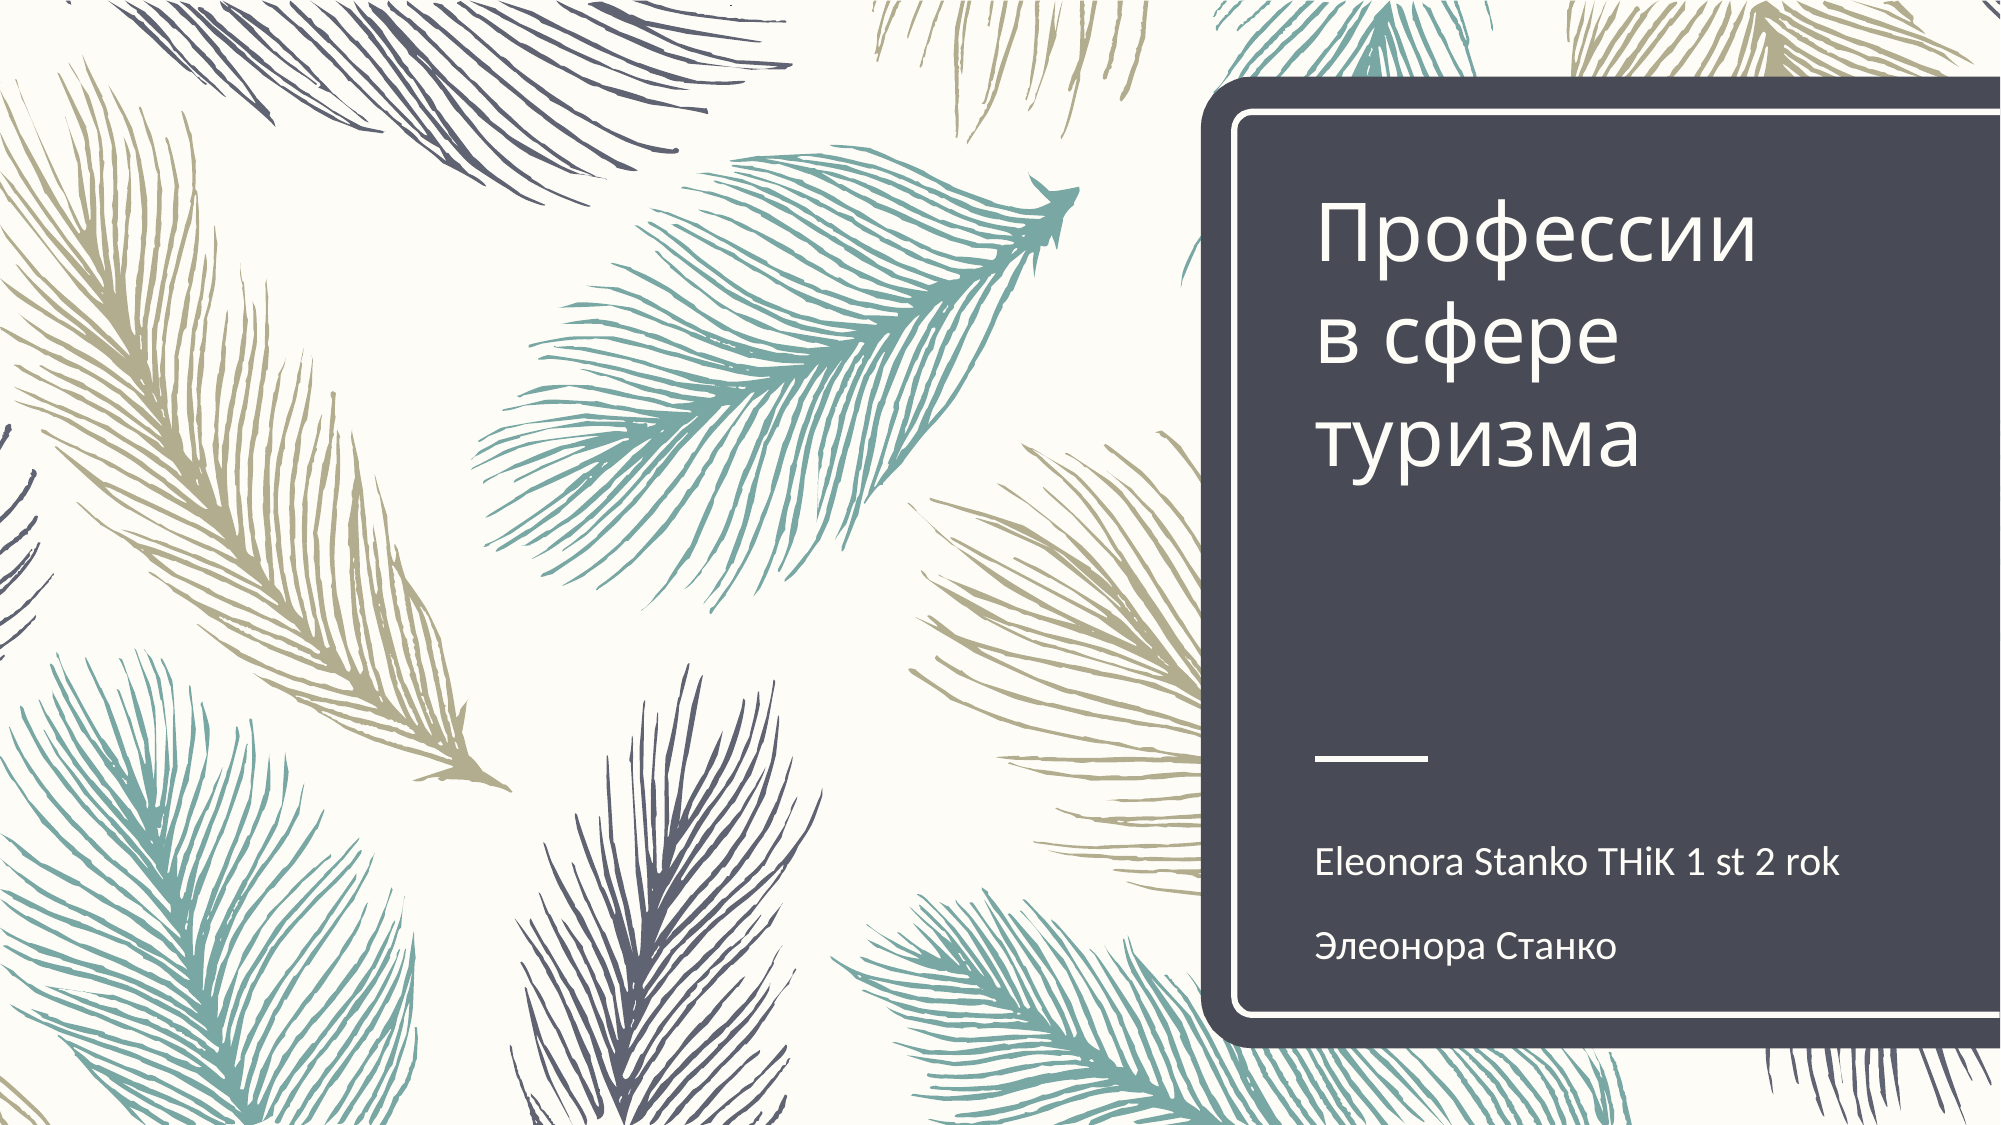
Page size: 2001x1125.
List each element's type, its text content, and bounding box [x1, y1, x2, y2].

title Профессии в сфере туризма [1299, 167, 1922, 718]
subtitle Eleonora Stanko THiK 1 st 2 rok Элеонора Станко [1299, 811, 1922, 982]
